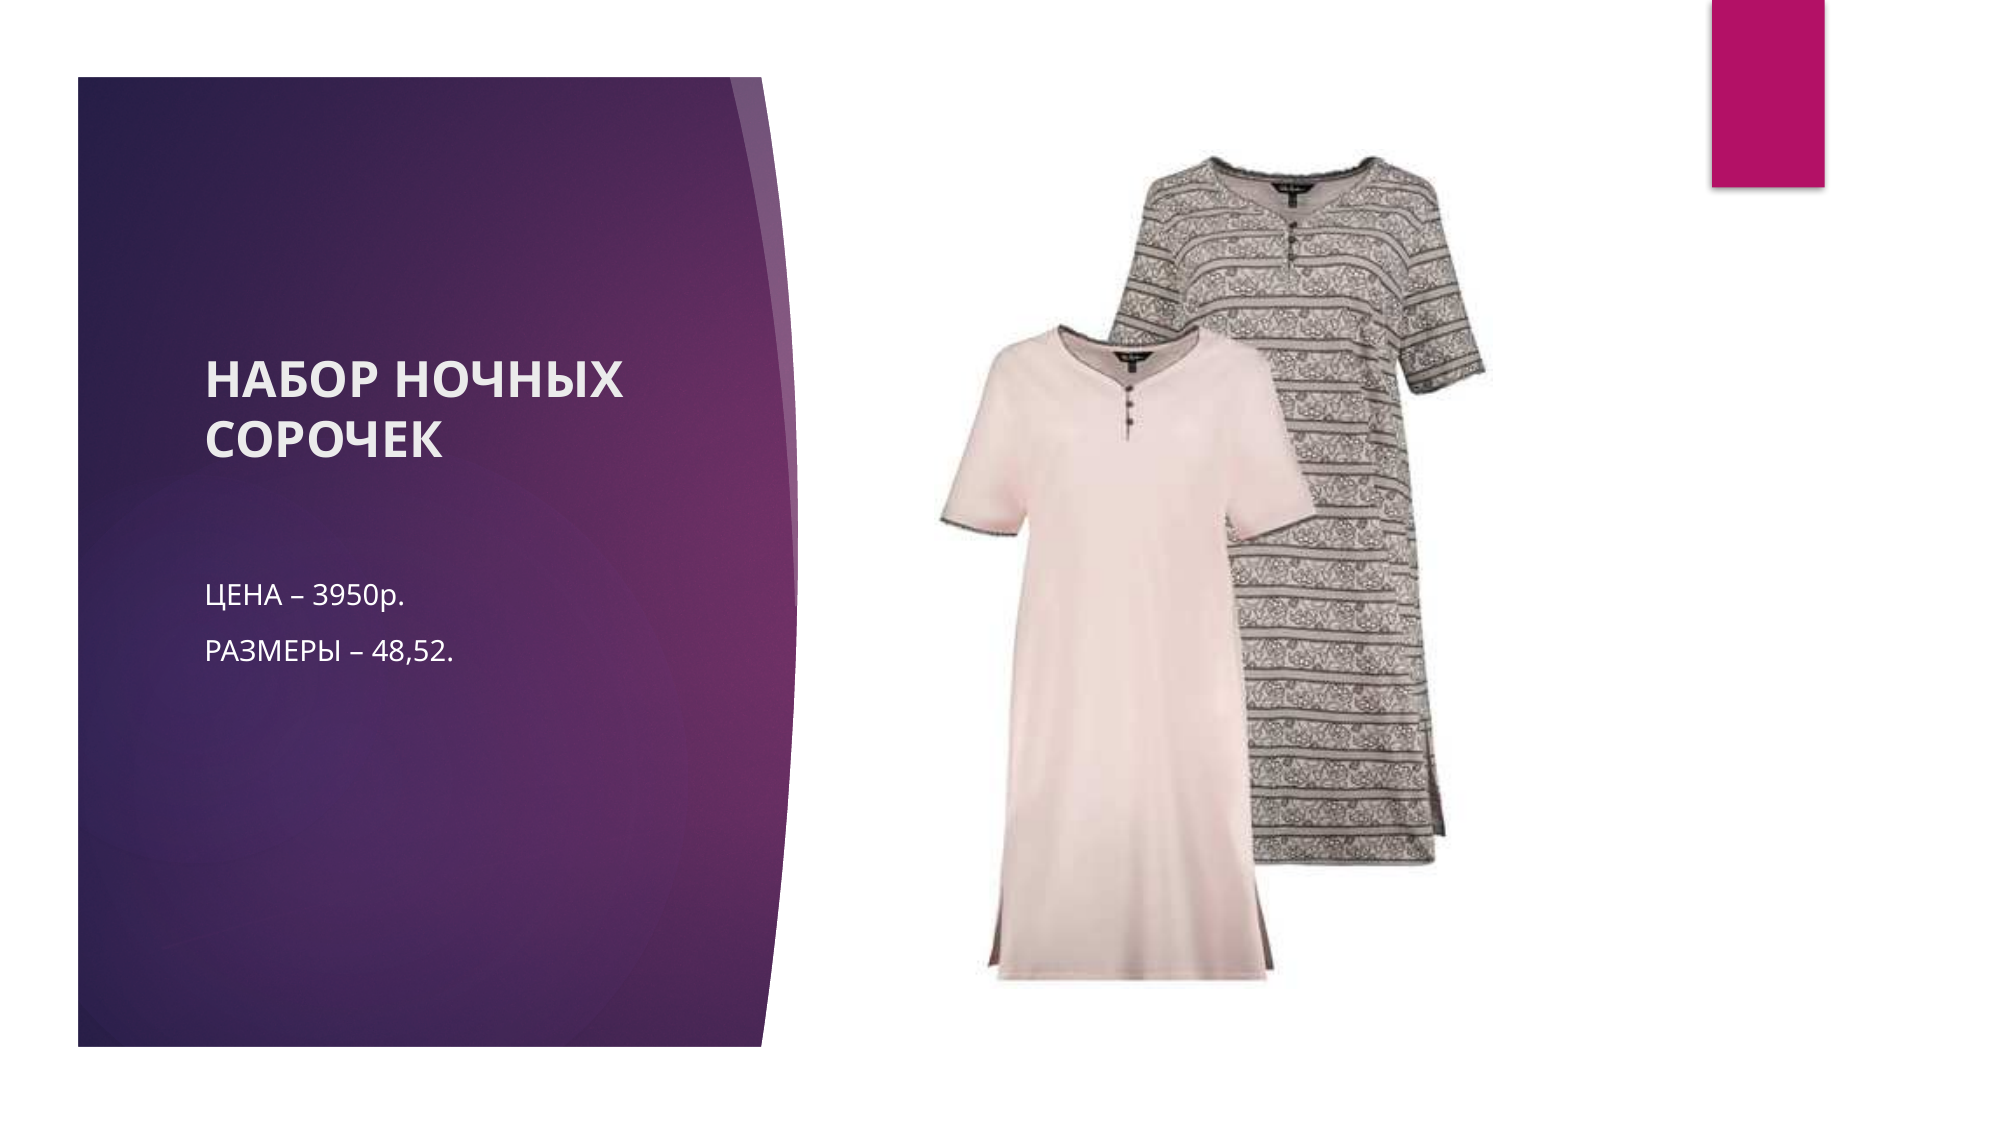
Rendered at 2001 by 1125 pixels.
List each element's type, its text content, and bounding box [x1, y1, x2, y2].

title НАБОР НОЧНЫХ СОРОЧЕК [189, 212, 648, 475]
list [933, 149, 1494, 989]
list ЦЕНА – 3950р. РАЗМЕРЫ – 48,52. [189, 513, 648, 989]
